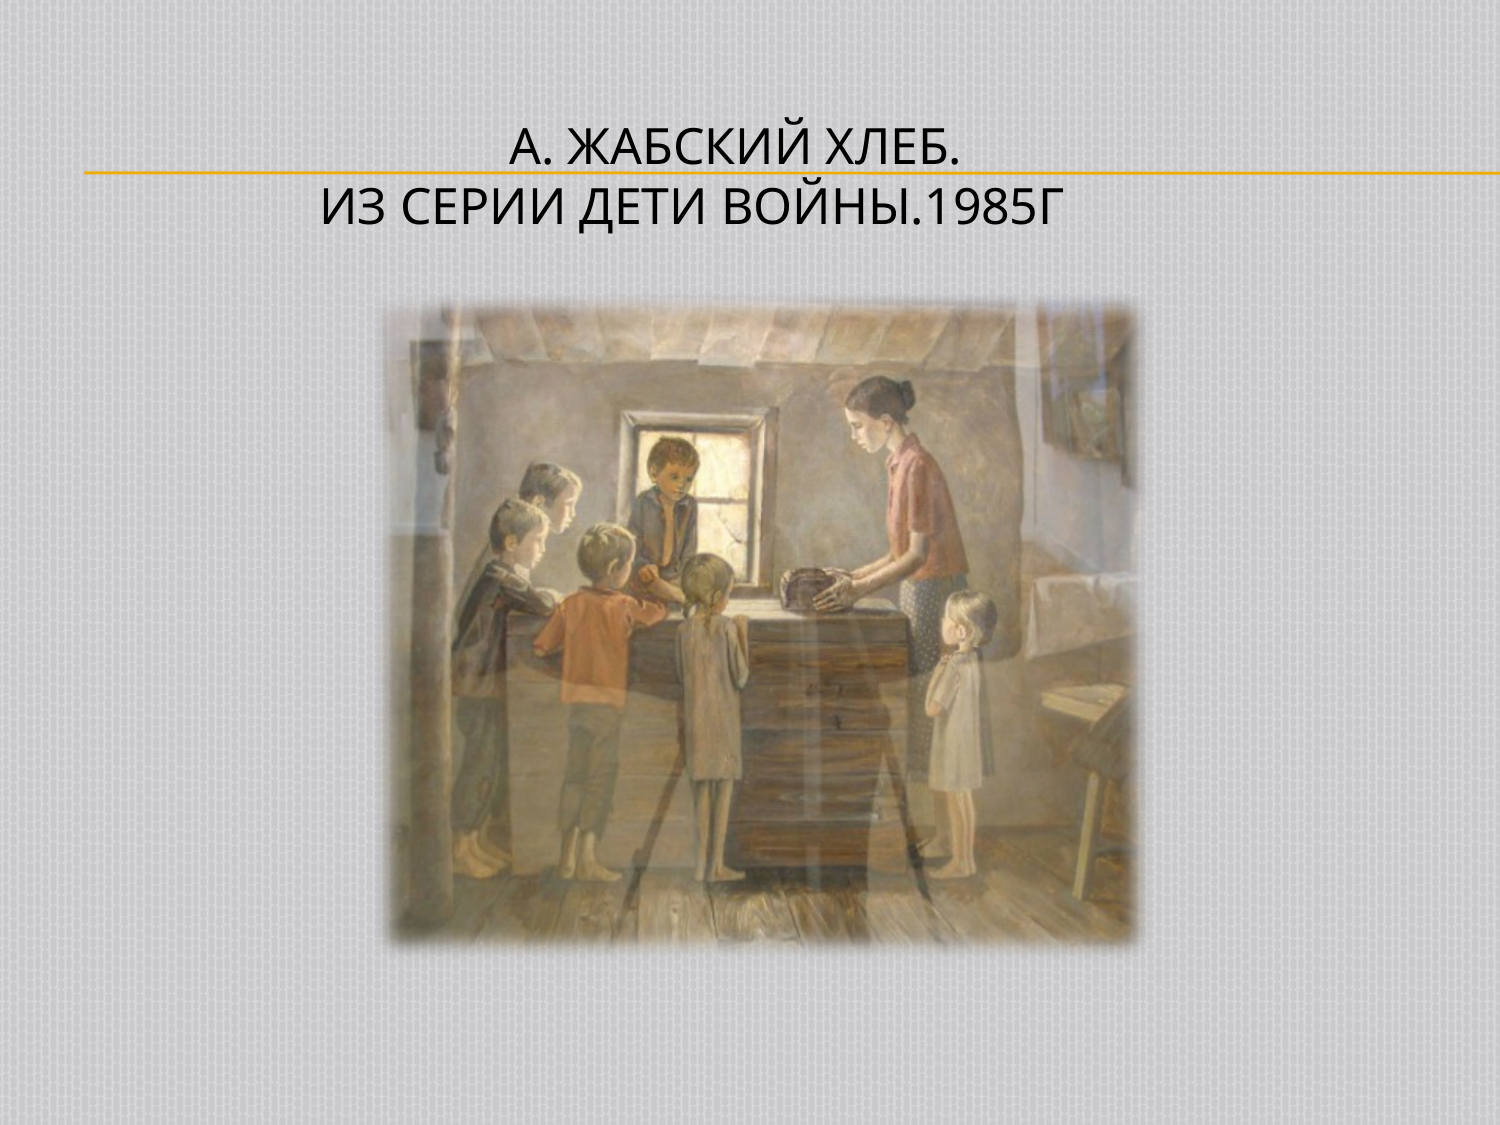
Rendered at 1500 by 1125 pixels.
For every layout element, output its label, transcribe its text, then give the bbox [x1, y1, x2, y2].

title А. Жабский Хлеб. Из серии Дети войны.1985г [304, 72, 1181, 276]
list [371, 290, 1154, 962]
